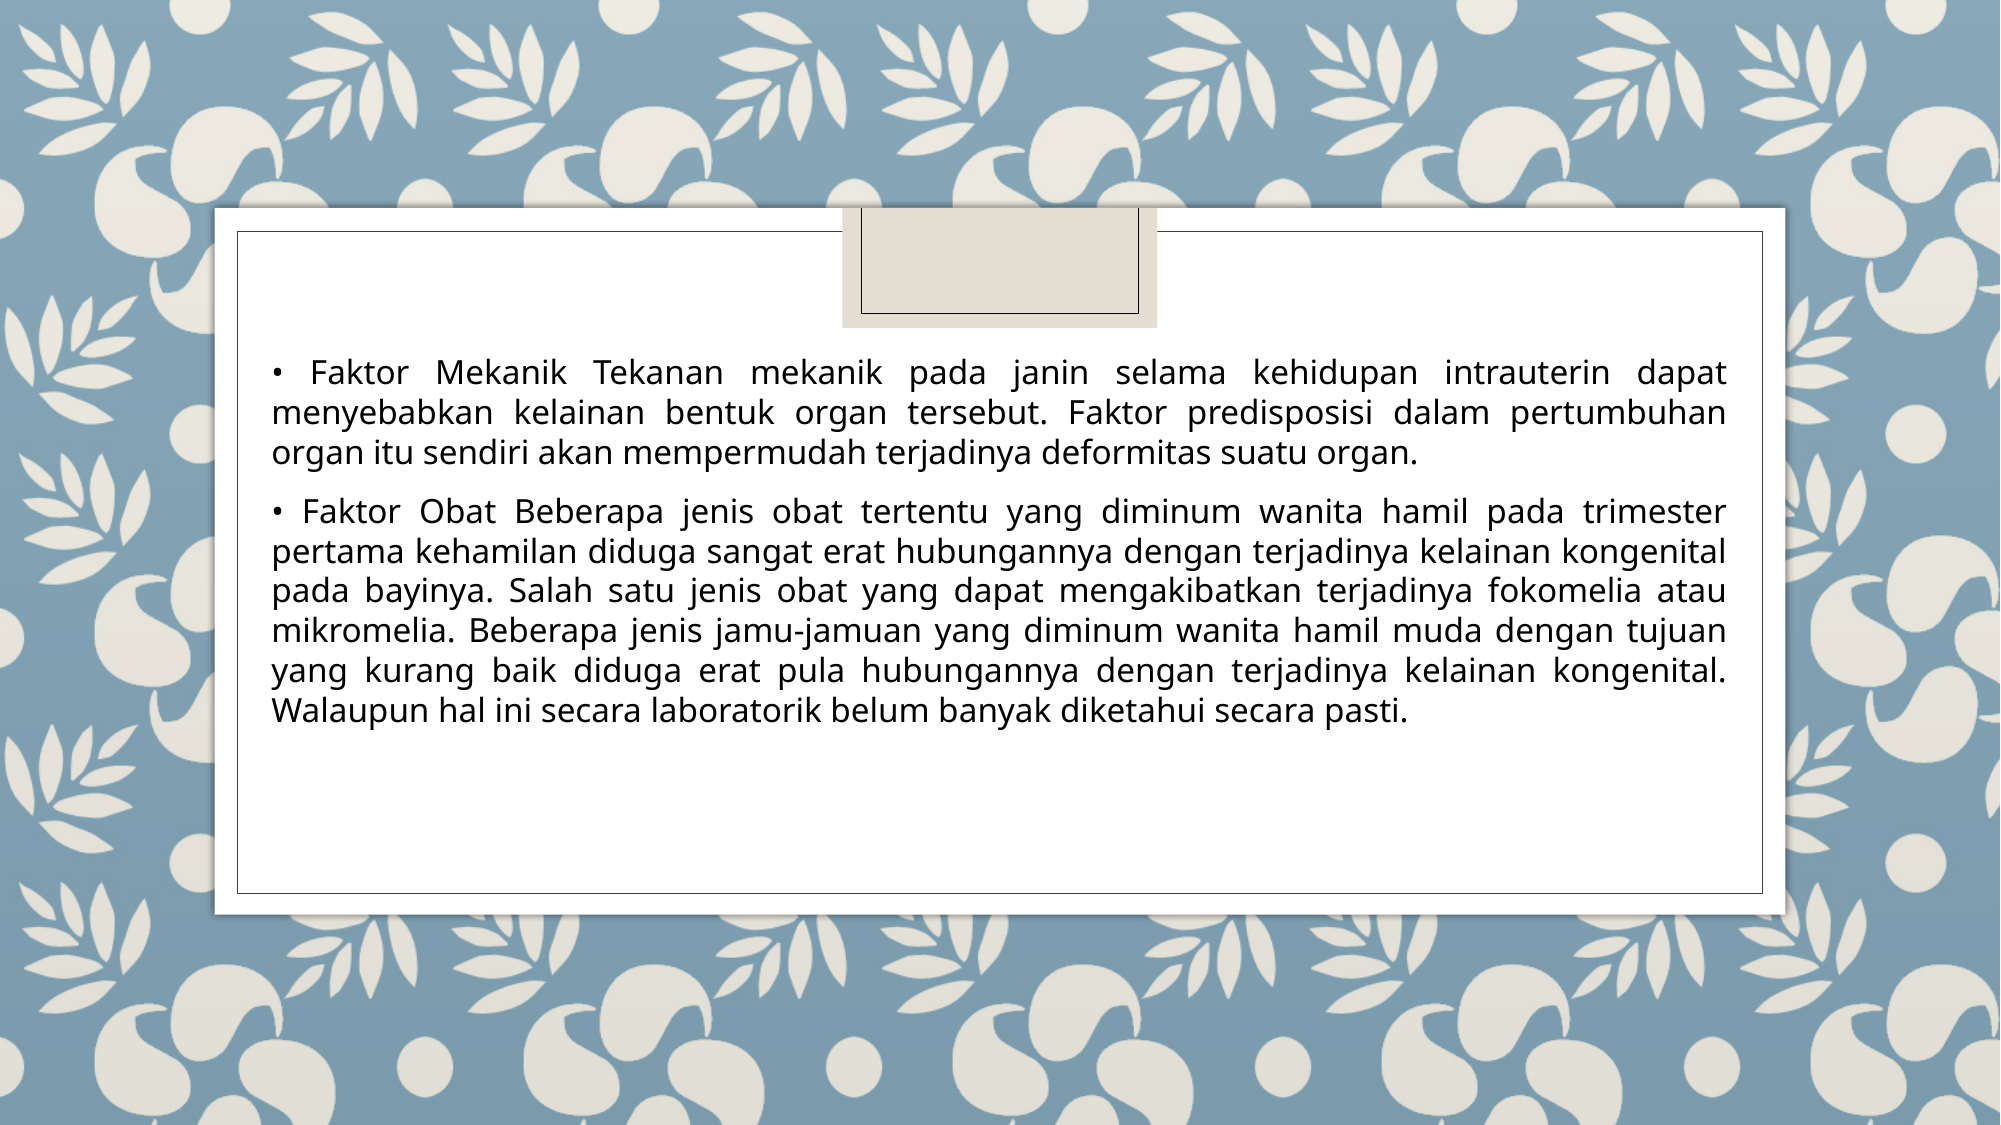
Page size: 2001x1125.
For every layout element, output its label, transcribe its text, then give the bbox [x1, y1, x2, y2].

list • Faktor Mekanik Tekanan mekanik pada janin selama kehidupan intrauterin dapat menyebabkan kelainan bentuk organ tersebut. Faktor predisposisi dalam pertumbuhan organ itu sendiri akan mempermudah terjadinya deformitas suatu organ. • Faktor Obat Beberapa jenis obat tertentu yang diminum wanita hamil pada trimester pertama kehamilan diduga sangat erat hubungannya dengan terjadinya kelainan kongenital pada bayinya. Salah satu jenis obat yang dapat mengakibatkan terjadinya fokomelia atau mikromelia. Beberapa jenis jamu-jamuan yang diminum wanita hamil muda dengan tujuan yang kurang baik diduga erat pula hubungannya dengan terjadinya kelainan kongenital. Walaupun hal ini secara laboratorik belum banyak diketahui secara pasti. [256, 344, 1745, 844]
